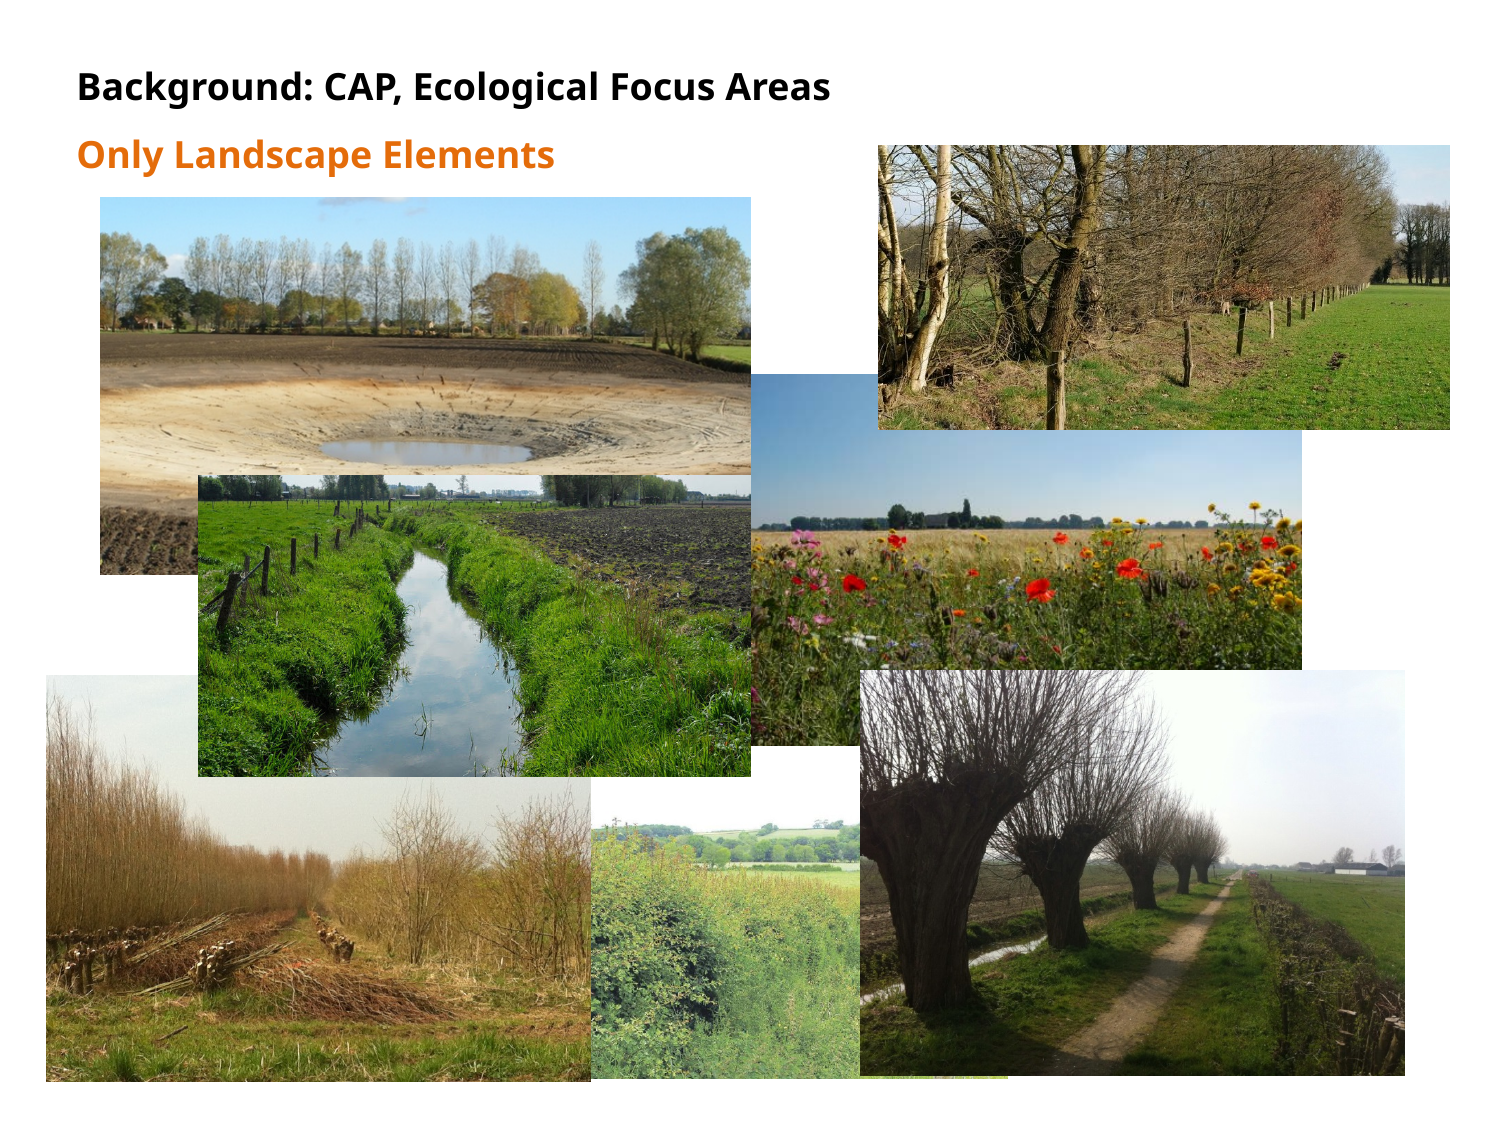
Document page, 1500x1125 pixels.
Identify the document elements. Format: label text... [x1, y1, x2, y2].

picture [46, 145, 1450, 1083]
text_box Only Landscape Elements [61, 123, 682, 184]
text_box Background: CAP, Ecological Focus Areas [61, 55, 1361, 116]
